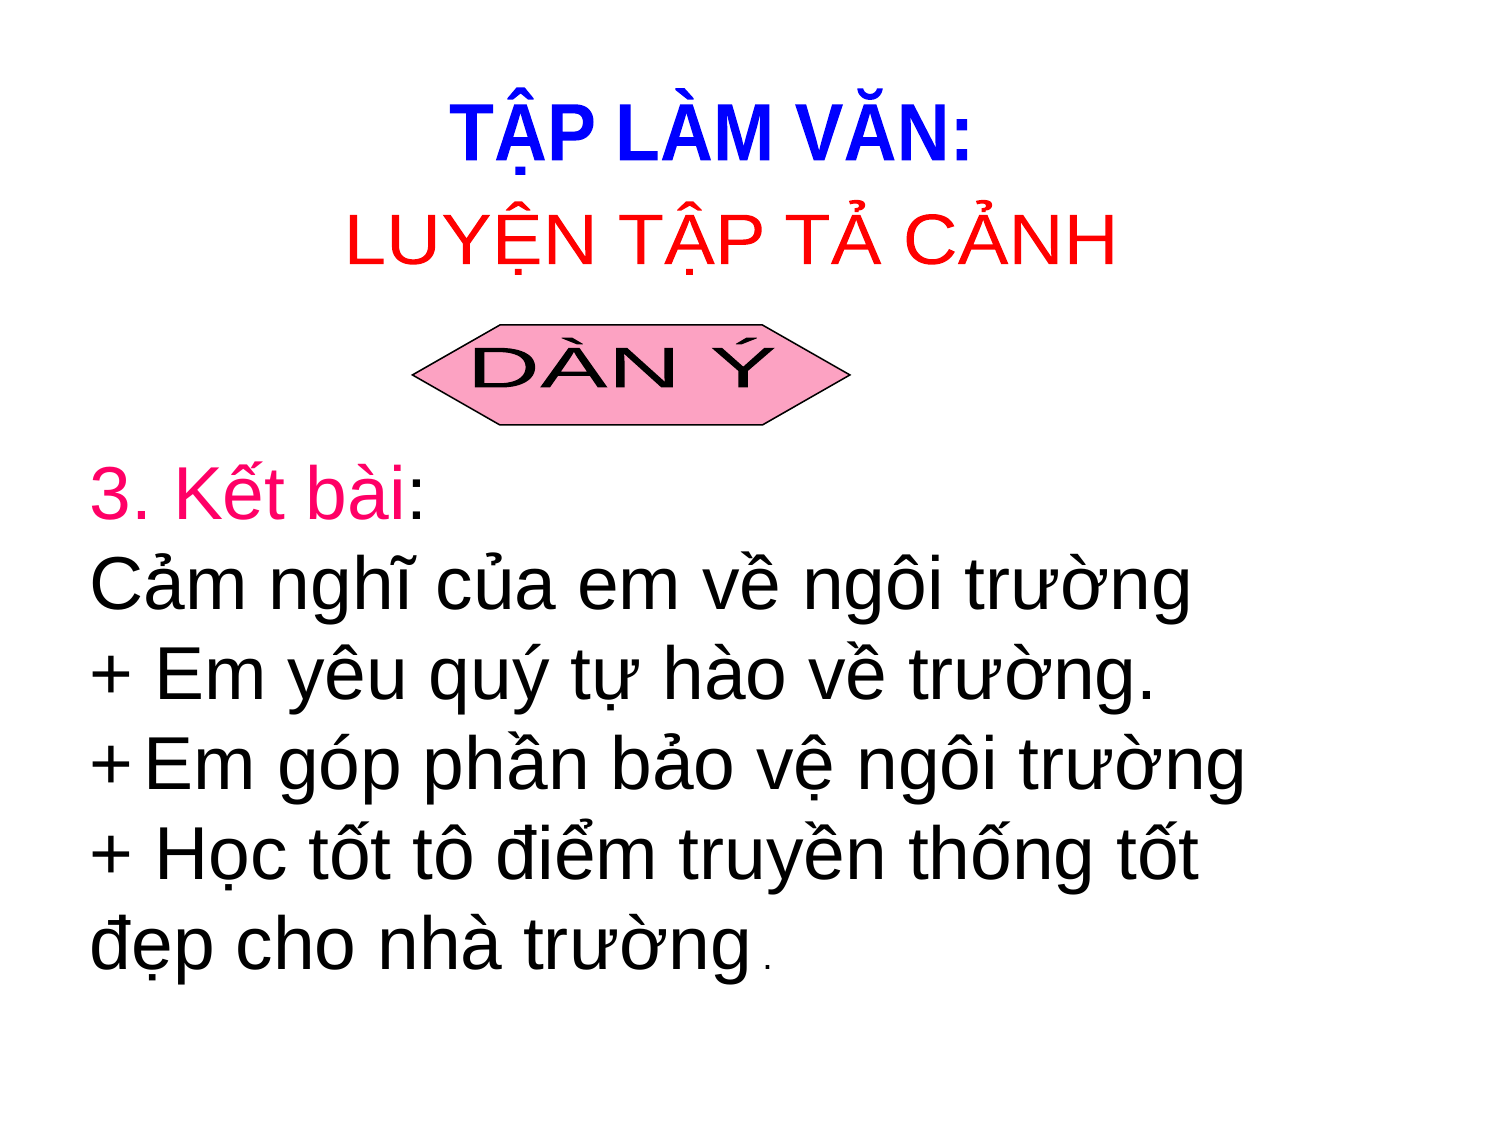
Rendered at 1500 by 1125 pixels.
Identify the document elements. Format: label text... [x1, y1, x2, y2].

text_box [412, 324, 850, 425]
text_box 3. Kết bài: Cảm nghĩ của em về ngôi trường + Em yêu quý tự hào về trường. + Em góp phần bảo vệ ngôi trường + Học tốt tô điểm truyền thống tốt đẹp cho nhà trường . [74, 437, 1350, 993]
